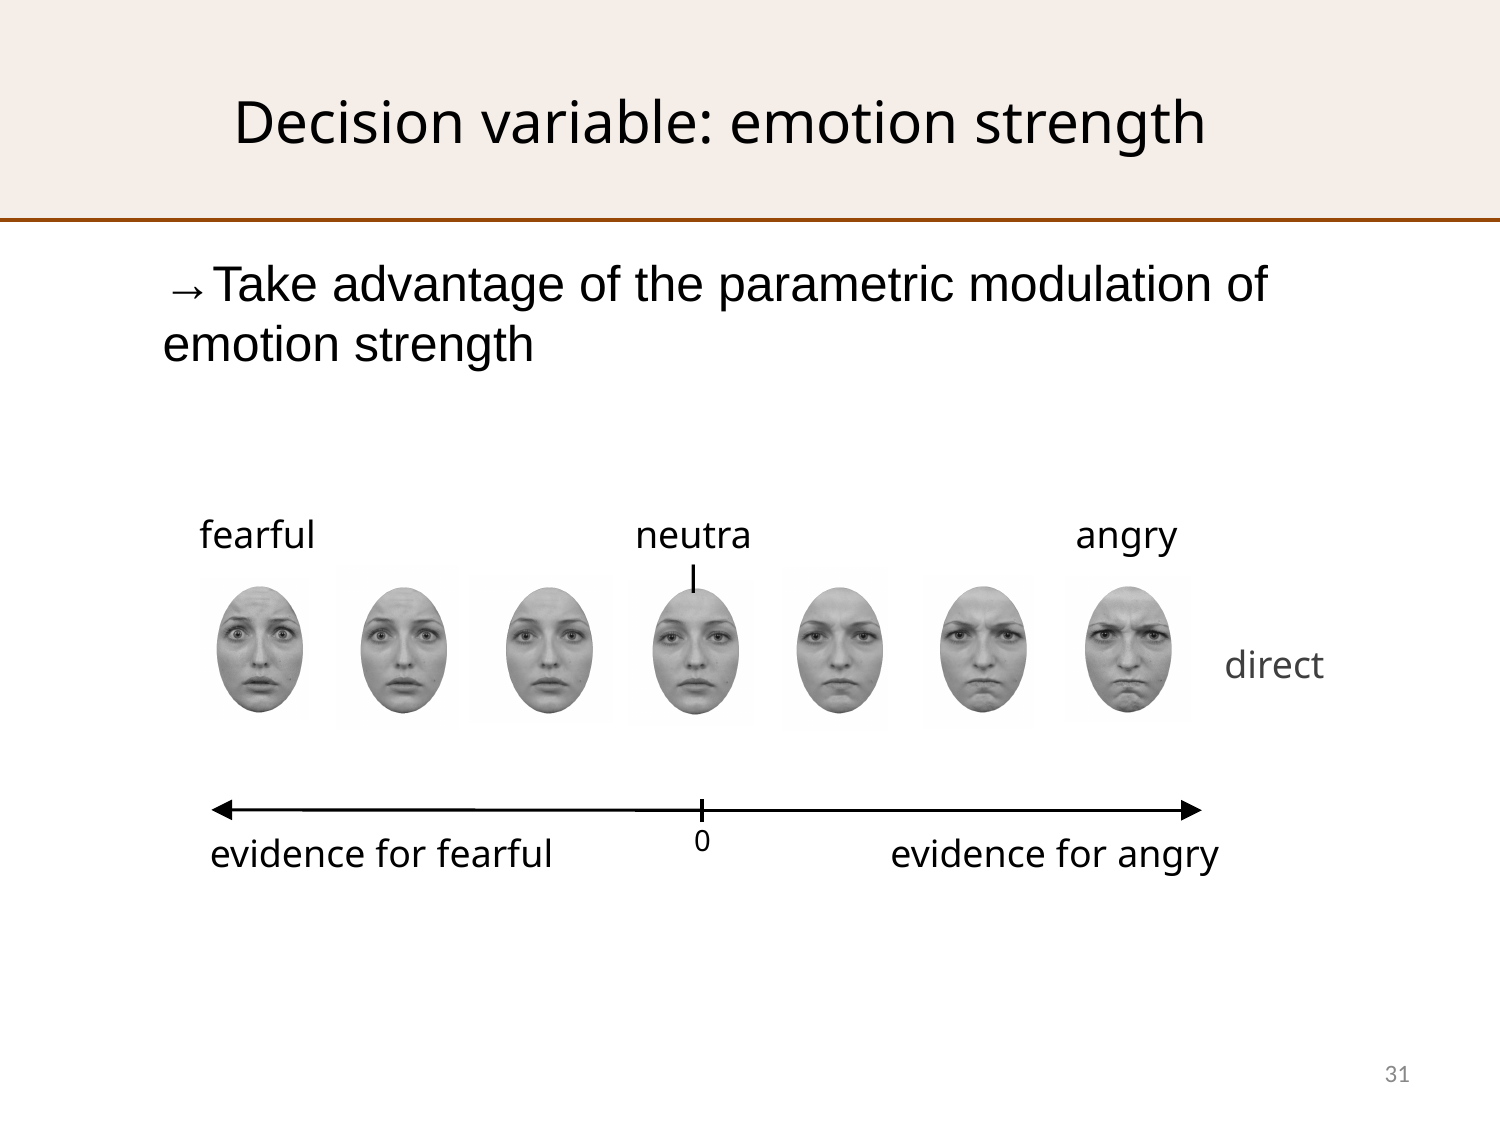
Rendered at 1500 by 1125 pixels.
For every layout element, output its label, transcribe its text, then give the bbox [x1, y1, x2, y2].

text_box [336, 503, 1034, 732]
slide_number 31 [1074, 1042, 1425, 1103]
text_box →Take advantage of the parametric modulation of emotion strength [147, 243, 1424, 380]
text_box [1035, 503, 1198, 722]
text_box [194, 798, 1235, 884]
text_box Decision variable: emotion strength [218, 78, 1405, 164]
text_box direct [1209, 633, 1357, 695]
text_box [182, 503, 334, 722]
text_box [0, 0, 1500, 218]
